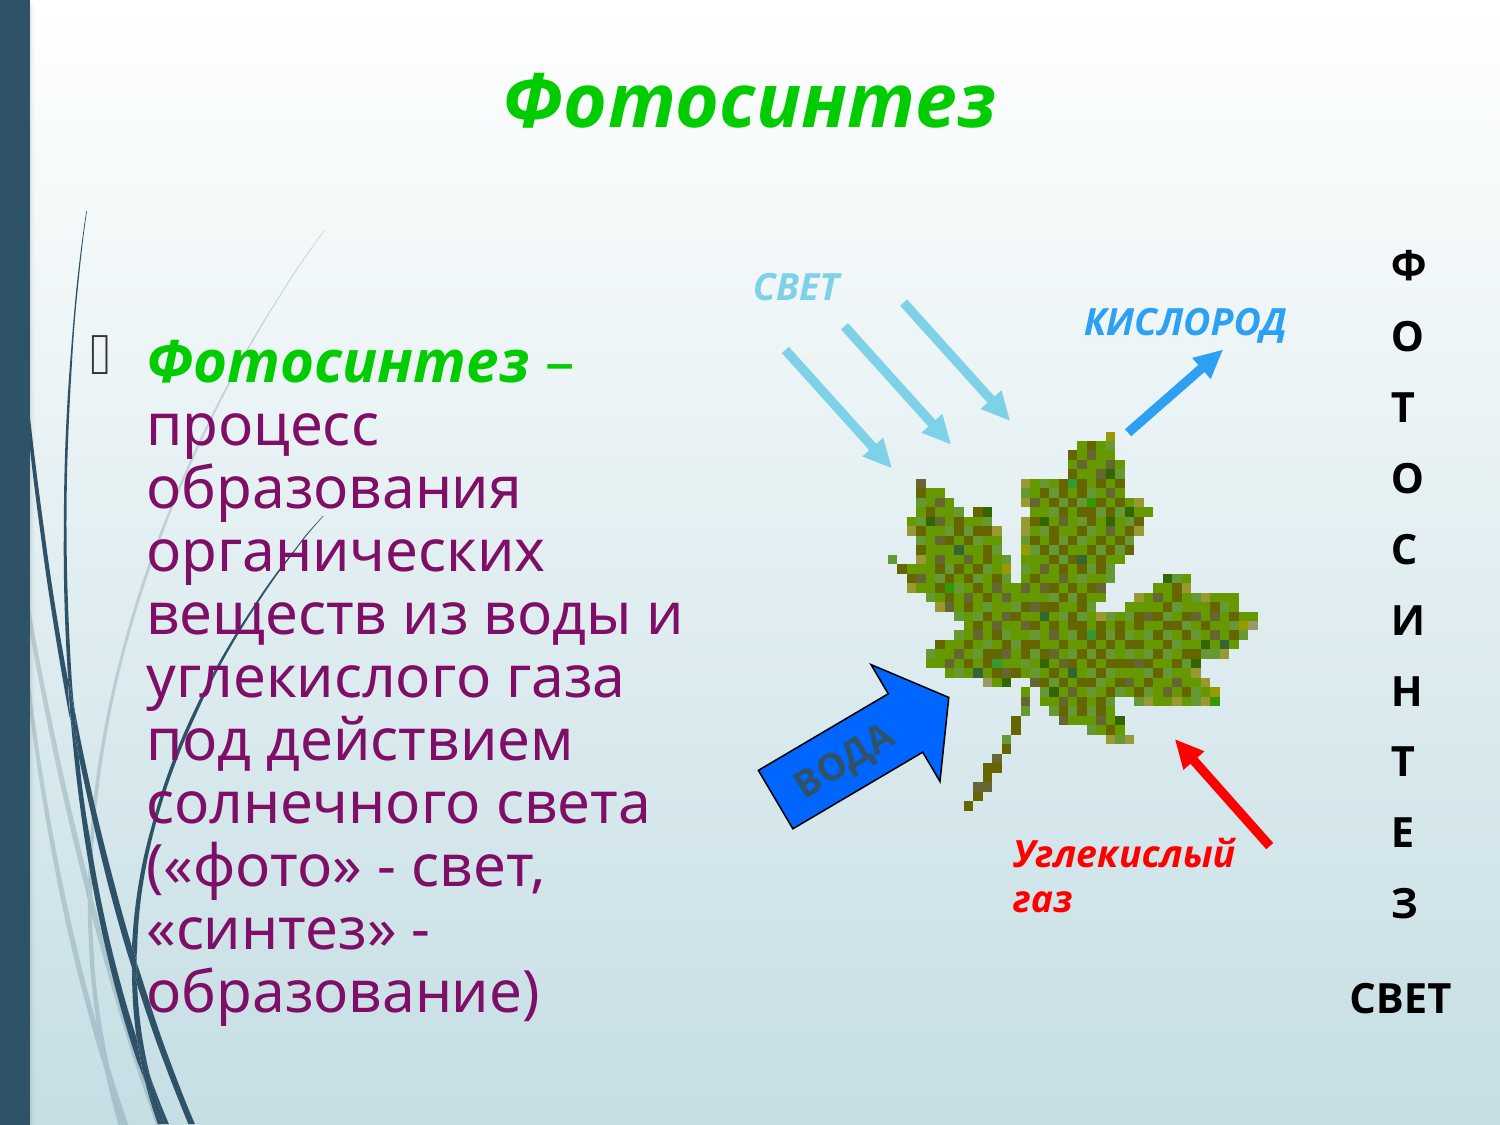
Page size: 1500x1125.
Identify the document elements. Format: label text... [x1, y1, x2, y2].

text_box ВОДА [768, 703, 874, 821]
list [879, 432, 1259, 811]
text_box Углекислый газ [998, 822, 1306, 928]
text_box КИСЛОРОД [1068, 290, 1341, 351]
text_box СВЕТ [738, 255, 869, 316]
text_box [758, 702, 874, 829]
title Фотосинтез [75, 45, 1425, 233]
text_box [1129, 351, 1223, 431]
text_box Ф О Т О С И Н Т Е З [1375, 231, 1459, 935]
text_box СВЕТ [1334, 964, 1500, 1029]
list Фотосинтез – процесс образования органических веществ из воды и углекислого газа под действием солнечного света («фото» - свет, «синтез» - образование) [75, 324, 738, 1035]
text_box [903, 302, 1010, 421]
